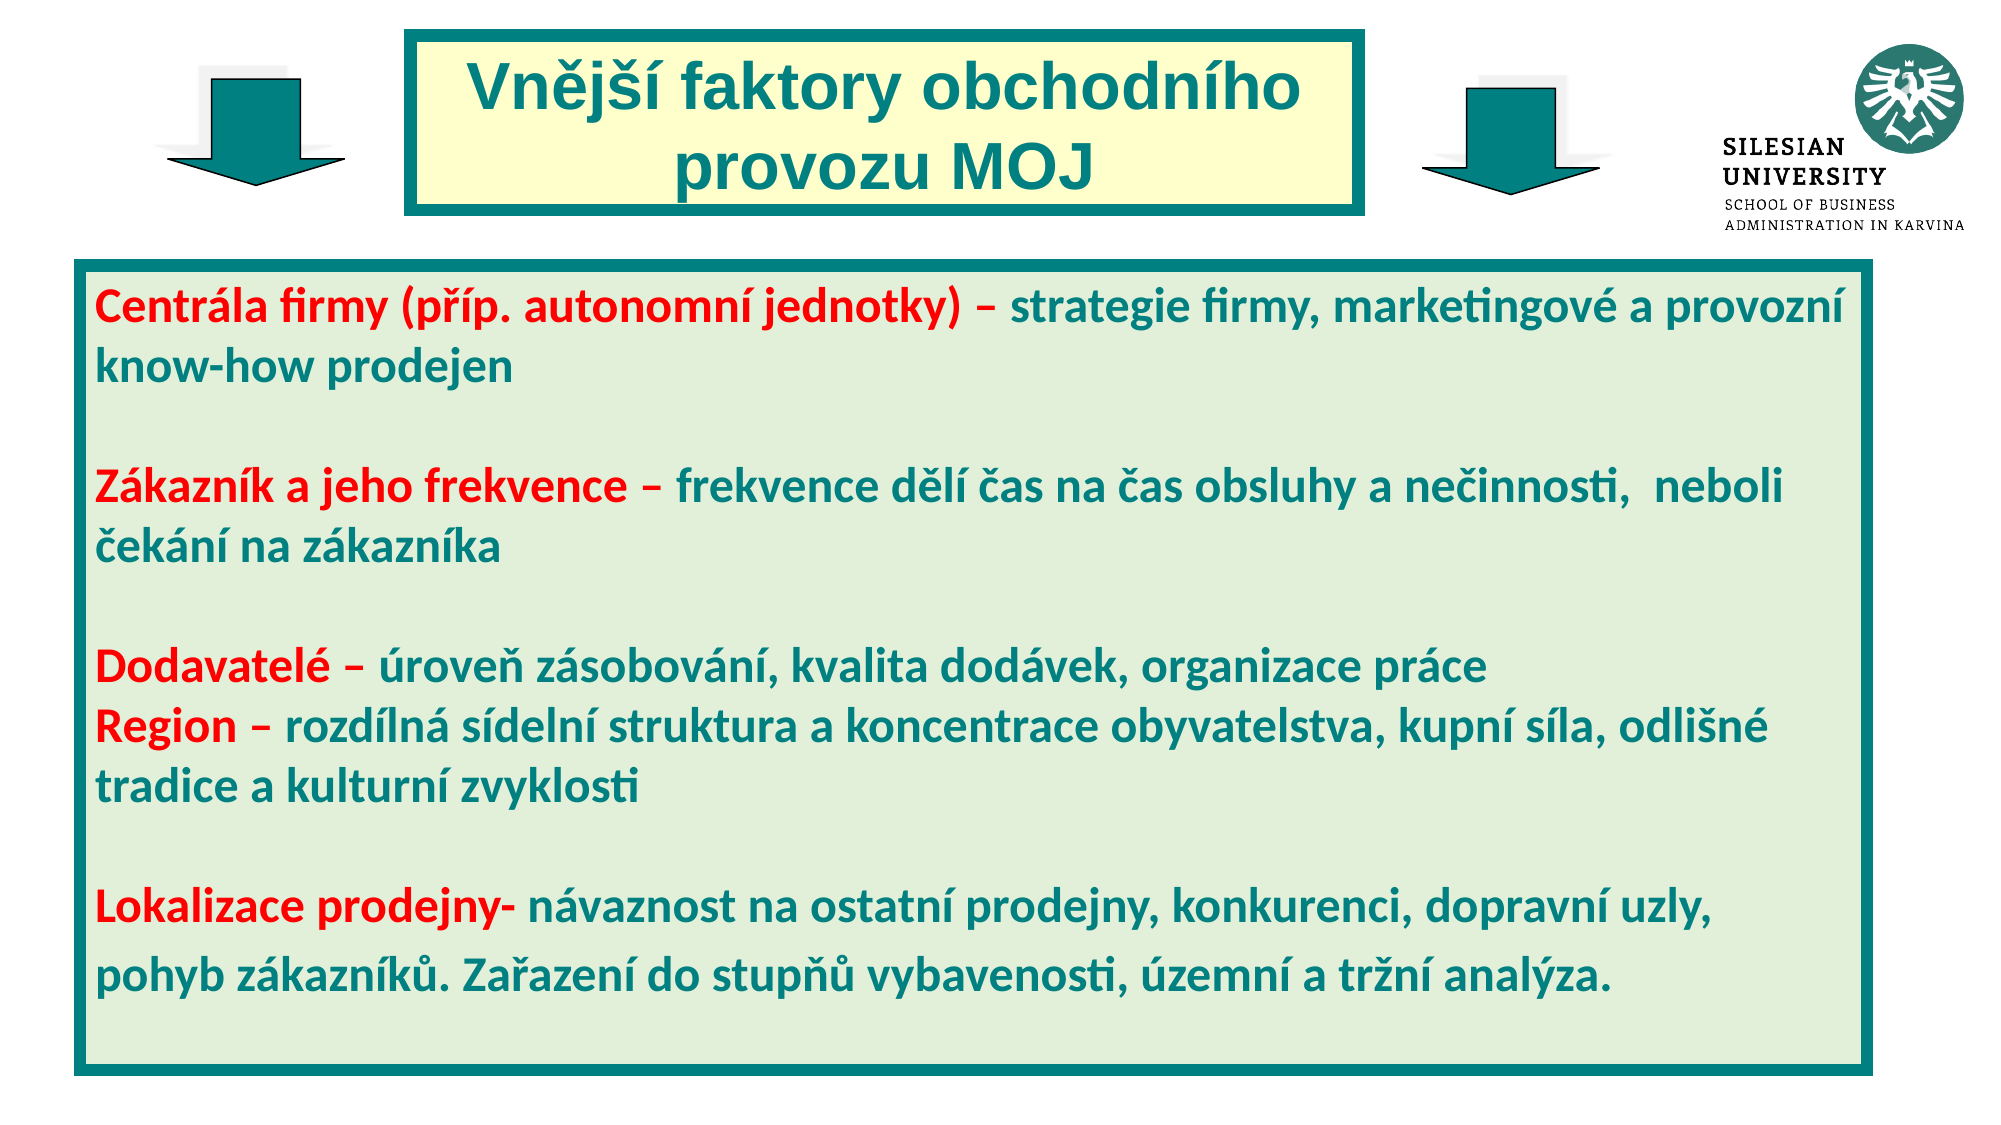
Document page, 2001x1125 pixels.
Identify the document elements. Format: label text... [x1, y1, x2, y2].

picture [1723, 44, 1964, 230]
text_box [167, 79, 345, 186]
text_box Vnější faktory obchodního provozu MOJ [410, 35, 1359, 210]
text_box Centrála firmy (příp. autonomní jednotky) – strategie firmy, marketingové a provozní know-how prodejen Zákazník a jeho frekvence – frekvence dělí čas na čas obsluhy a nečinnosti, neboli čekání na zákazníka Dodavatelé – úroveň zásobování, kvalita dodávek, organizace práce Region – rozdílná sídelní struktura a koncentrace obyvatelstva, kupní síla, odlišné tradice a kulturní zvyklosti Lokalizace prodejny- návaznost na ostatní prodejny, konkurenci, dopravní uzly, pohyb zákazníků. Zařazení do stupňů vybavenosti, územní a tržní analýza. [80, 265, 1868, 1071]
text_box [1422, 88, 1600, 195]
